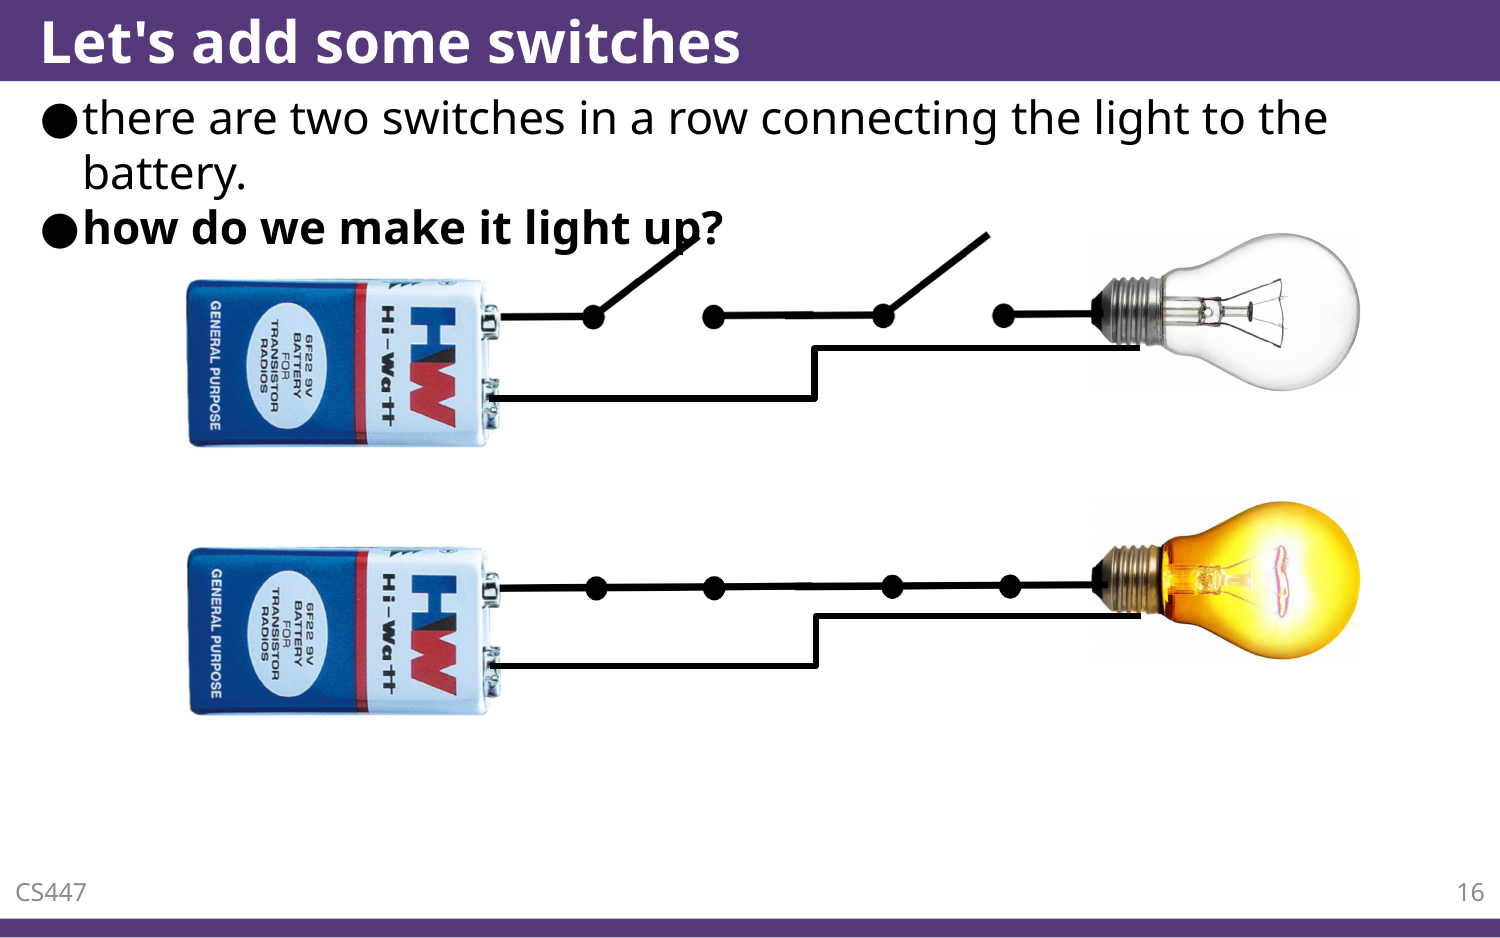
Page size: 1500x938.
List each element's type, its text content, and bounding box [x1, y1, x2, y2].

footer CS447 [0, 868, 200, 919]
list there are two switches in a row connecting the light to the battery. how do we make it light up? [24, 81, 1463, 232]
title Let's add some switches [24, 0, 1500, 82]
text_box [175, 495, 1364, 732]
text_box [174, 218, 1362, 464]
slide_number 16 [1387, 868, 1500, 919]
